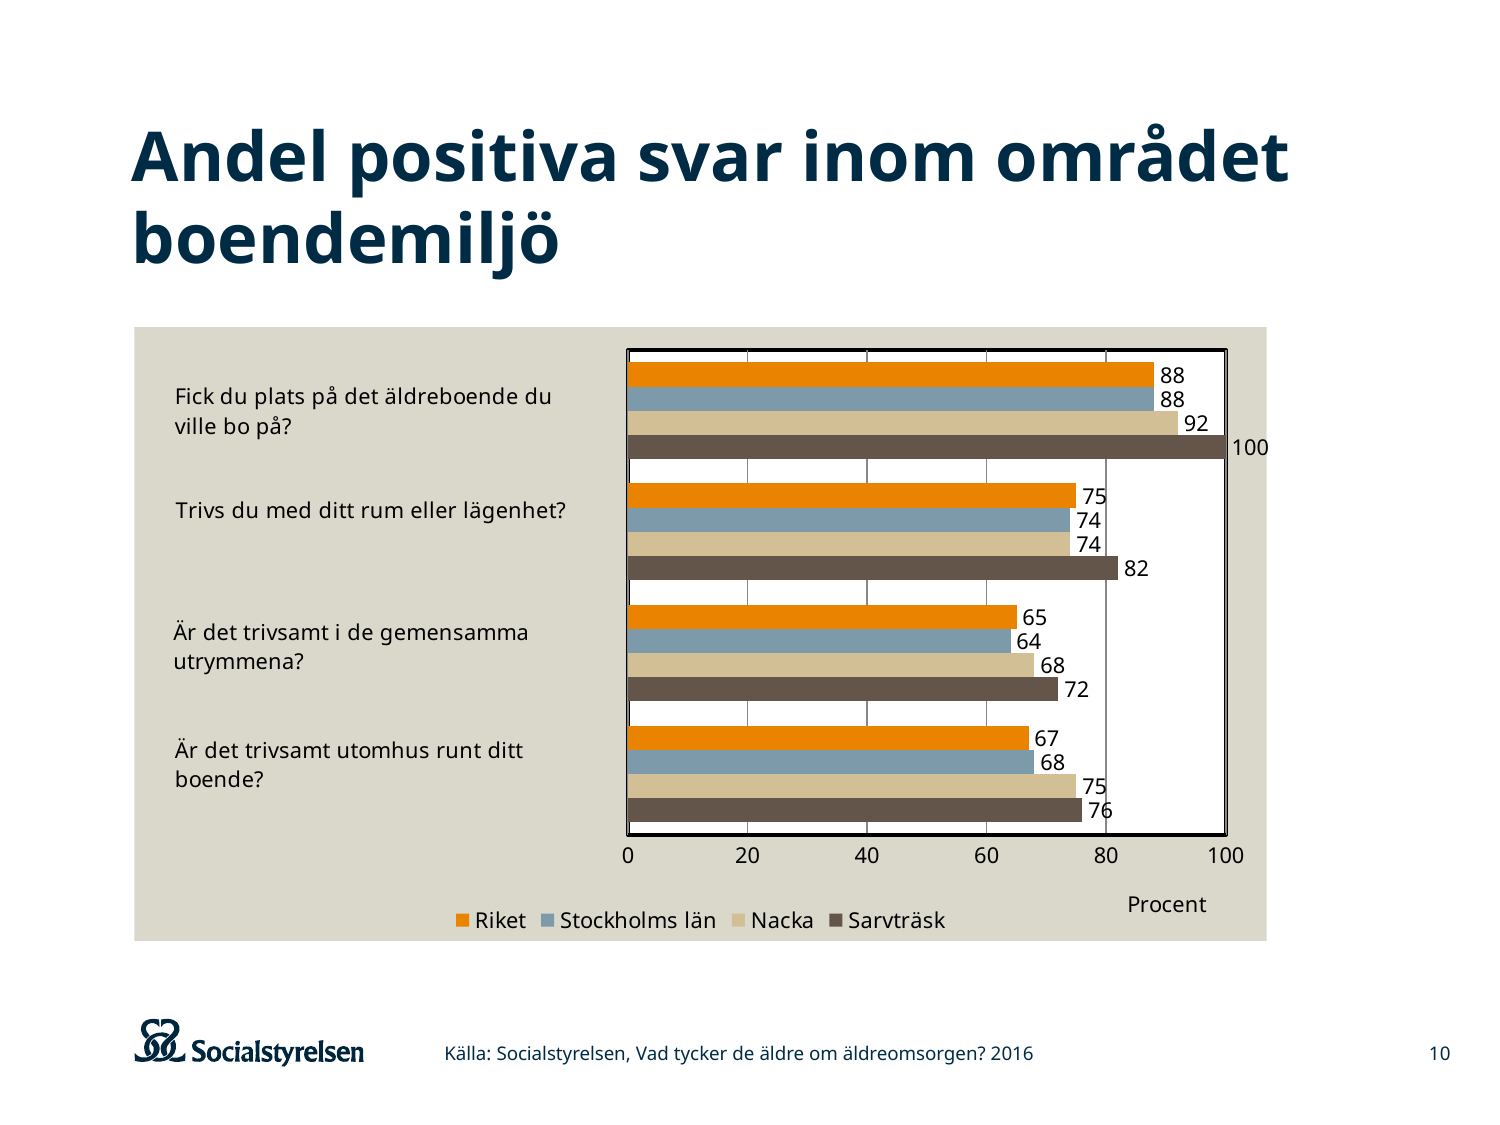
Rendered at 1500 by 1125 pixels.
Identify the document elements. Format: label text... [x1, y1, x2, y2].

slide_number 10 [1379, 1032, 1451, 1077]
title Andel positiva svar inom området boendemiljö [131, 112, 1395, 326]
footer Källa: Socialstyrelsen, Vad tycker de äldre om äldreomsorgen? 2016 [444, 1032, 1110, 1077]
chart [134, 326, 1270, 942]
